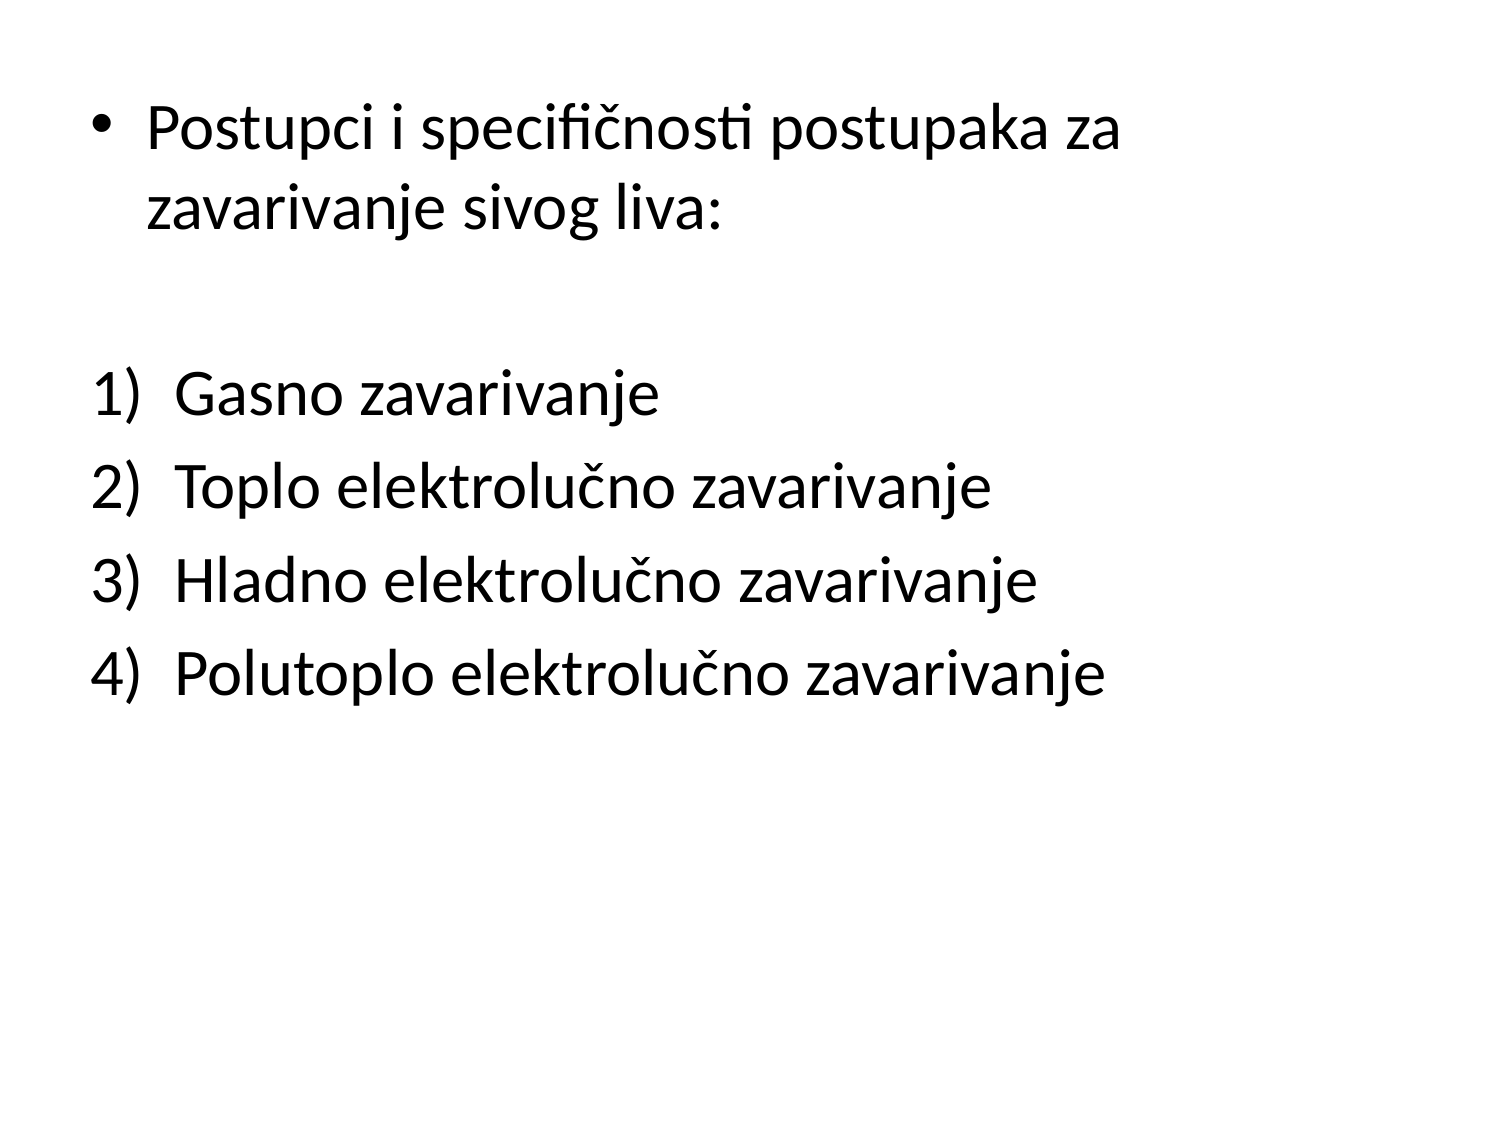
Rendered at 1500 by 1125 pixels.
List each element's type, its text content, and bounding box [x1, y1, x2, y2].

list Postupci i specifičnosti postupaka za zavarivanje sivog liva: Gasno zavarivanje Toplo elektrolučno zavarivanje Hladno elektrolučno zavarivanje Polutoplo elektrolučno zavarivanje [75, 75, 1425, 1005]
